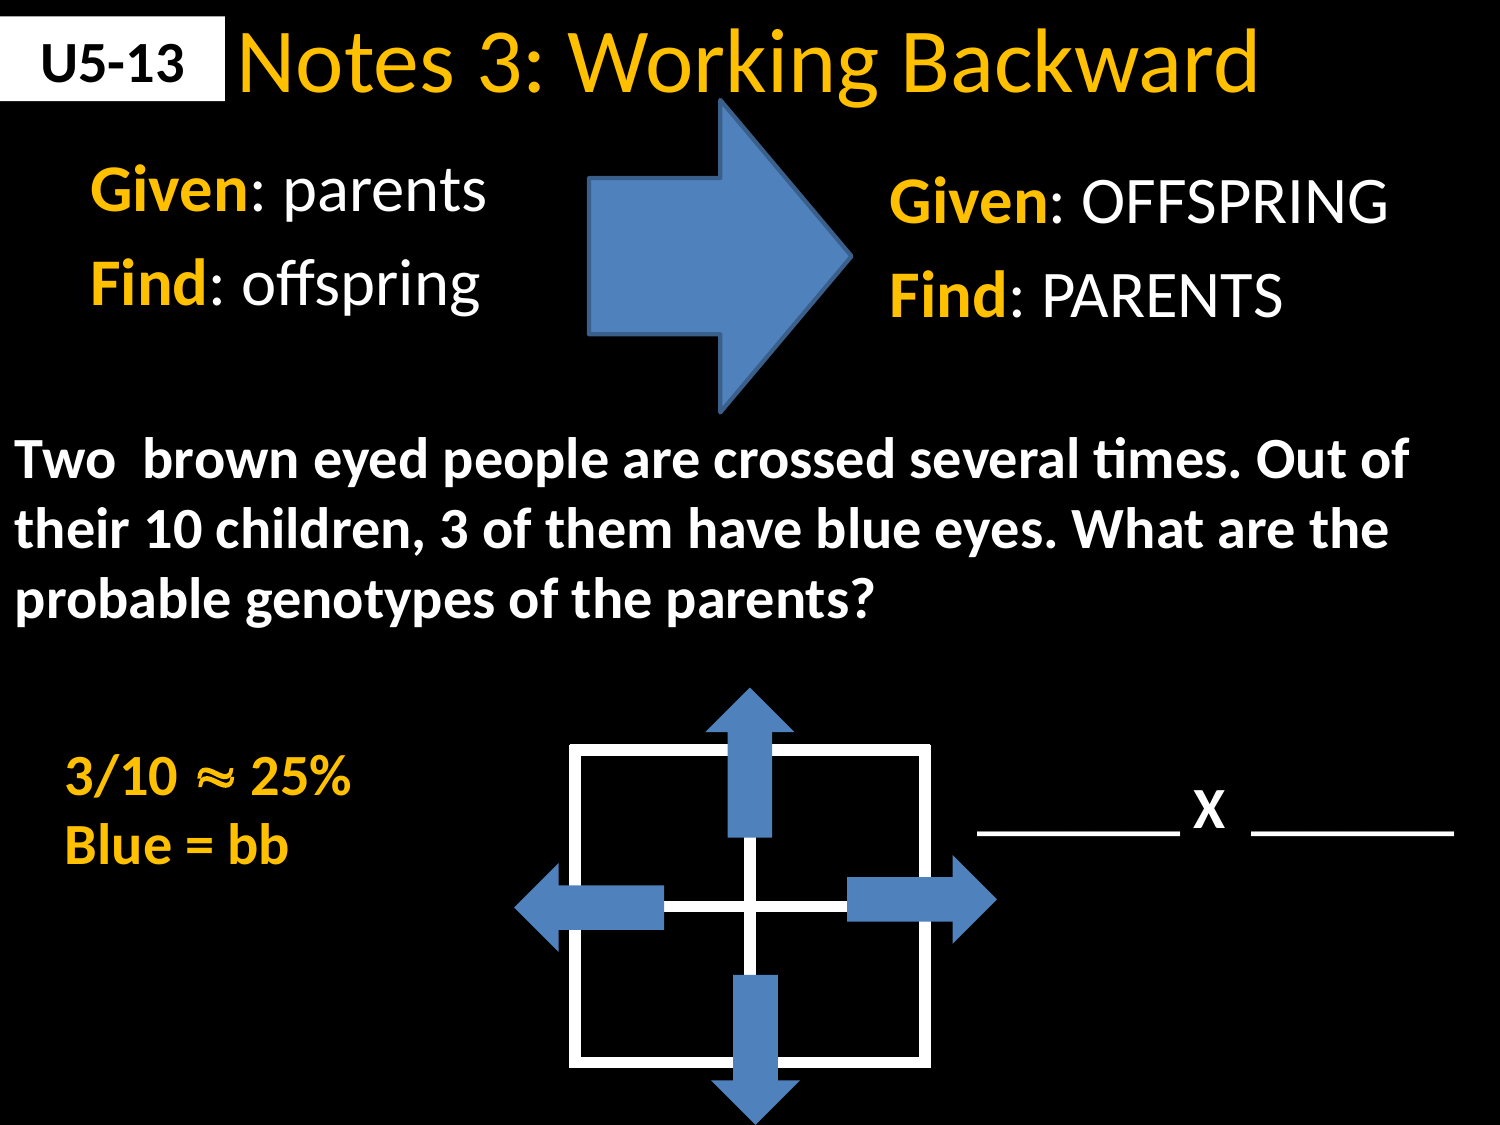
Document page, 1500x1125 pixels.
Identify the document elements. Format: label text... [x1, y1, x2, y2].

text_box [511, 861, 667, 955]
list Given: parents Find: offspring [75, 137, 590, 350]
text_box 3/10  25% Blue = bb [49, 729, 555, 885]
text_box Two brown eyed people are crossed several times. Out of their 10 children, 3 of them have blue eyes. What are the probable genotypes of the parents? [0, 412, 1500, 638]
text_box [703, 685, 797, 840]
text_box U5-13 [0, 16, 225, 102]
text_box Given: OFFSPRING Find: PARENTS [875, 149, 1450, 363]
table_header [581, 756, 744, 901]
title Notes 3: Working Backward [75, 0, 1425, 150]
text_box [709, 972, 802, 1125]
table_cell [756, 912, 919, 1057]
text_box [844, 852, 1000, 946]
text_box _______ X _______ [962, 762, 1500, 848]
table_header [756, 756, 919, 901]
table_cell [581, 912, 744, 1057]
text_box [586, 97, 854, 412]
